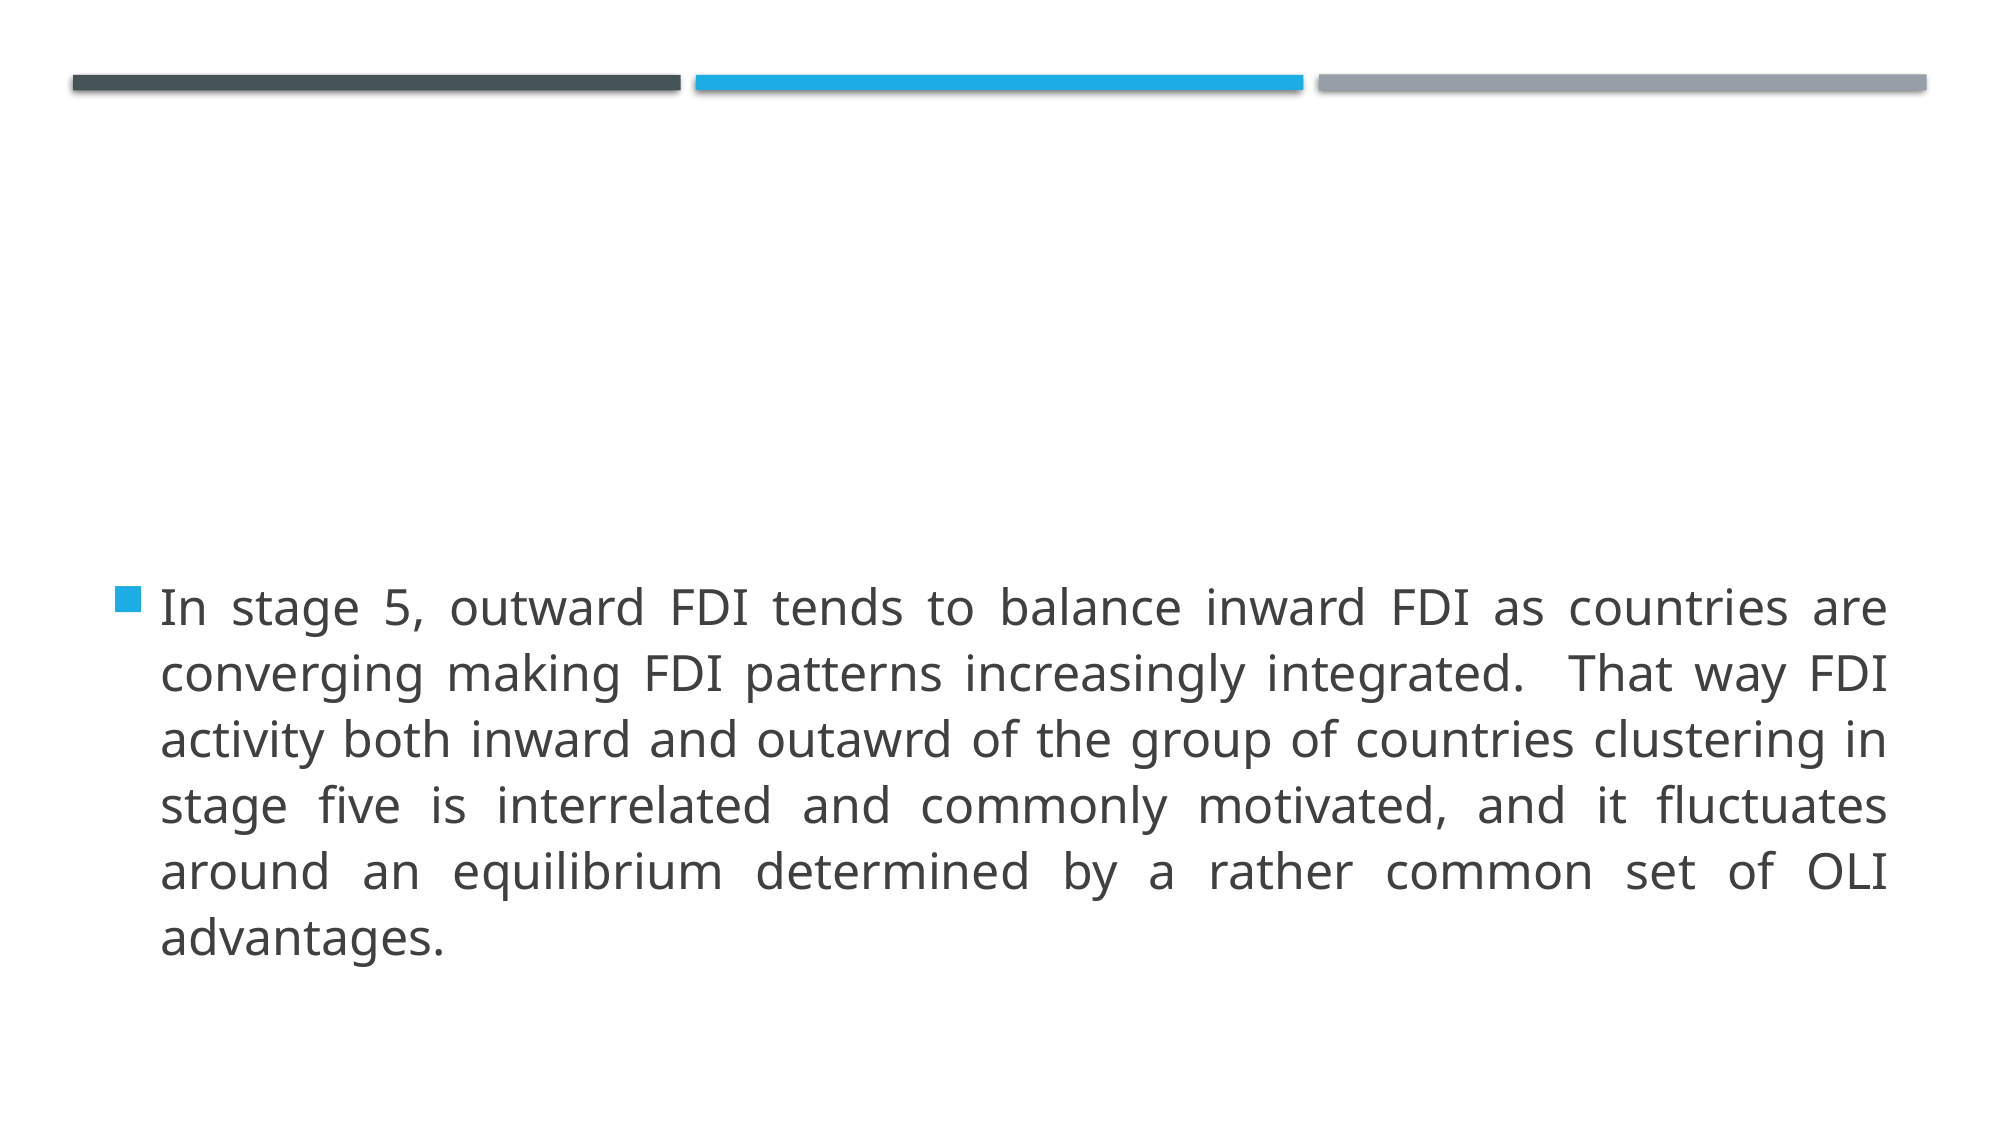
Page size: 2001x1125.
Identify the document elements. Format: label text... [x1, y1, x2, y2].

list In stage 5, outward FDI tends to balance inward FDI as countries are converging making FDI patterns increasingly integrated. That way FDI activity both inward and outawrd of the group of countries clustering in stage five is interrelated and commonly motivated, and it fluctuates around an equilibrium determined by a rather common set of OLI advantages. [95, 383, 1905, 981]
